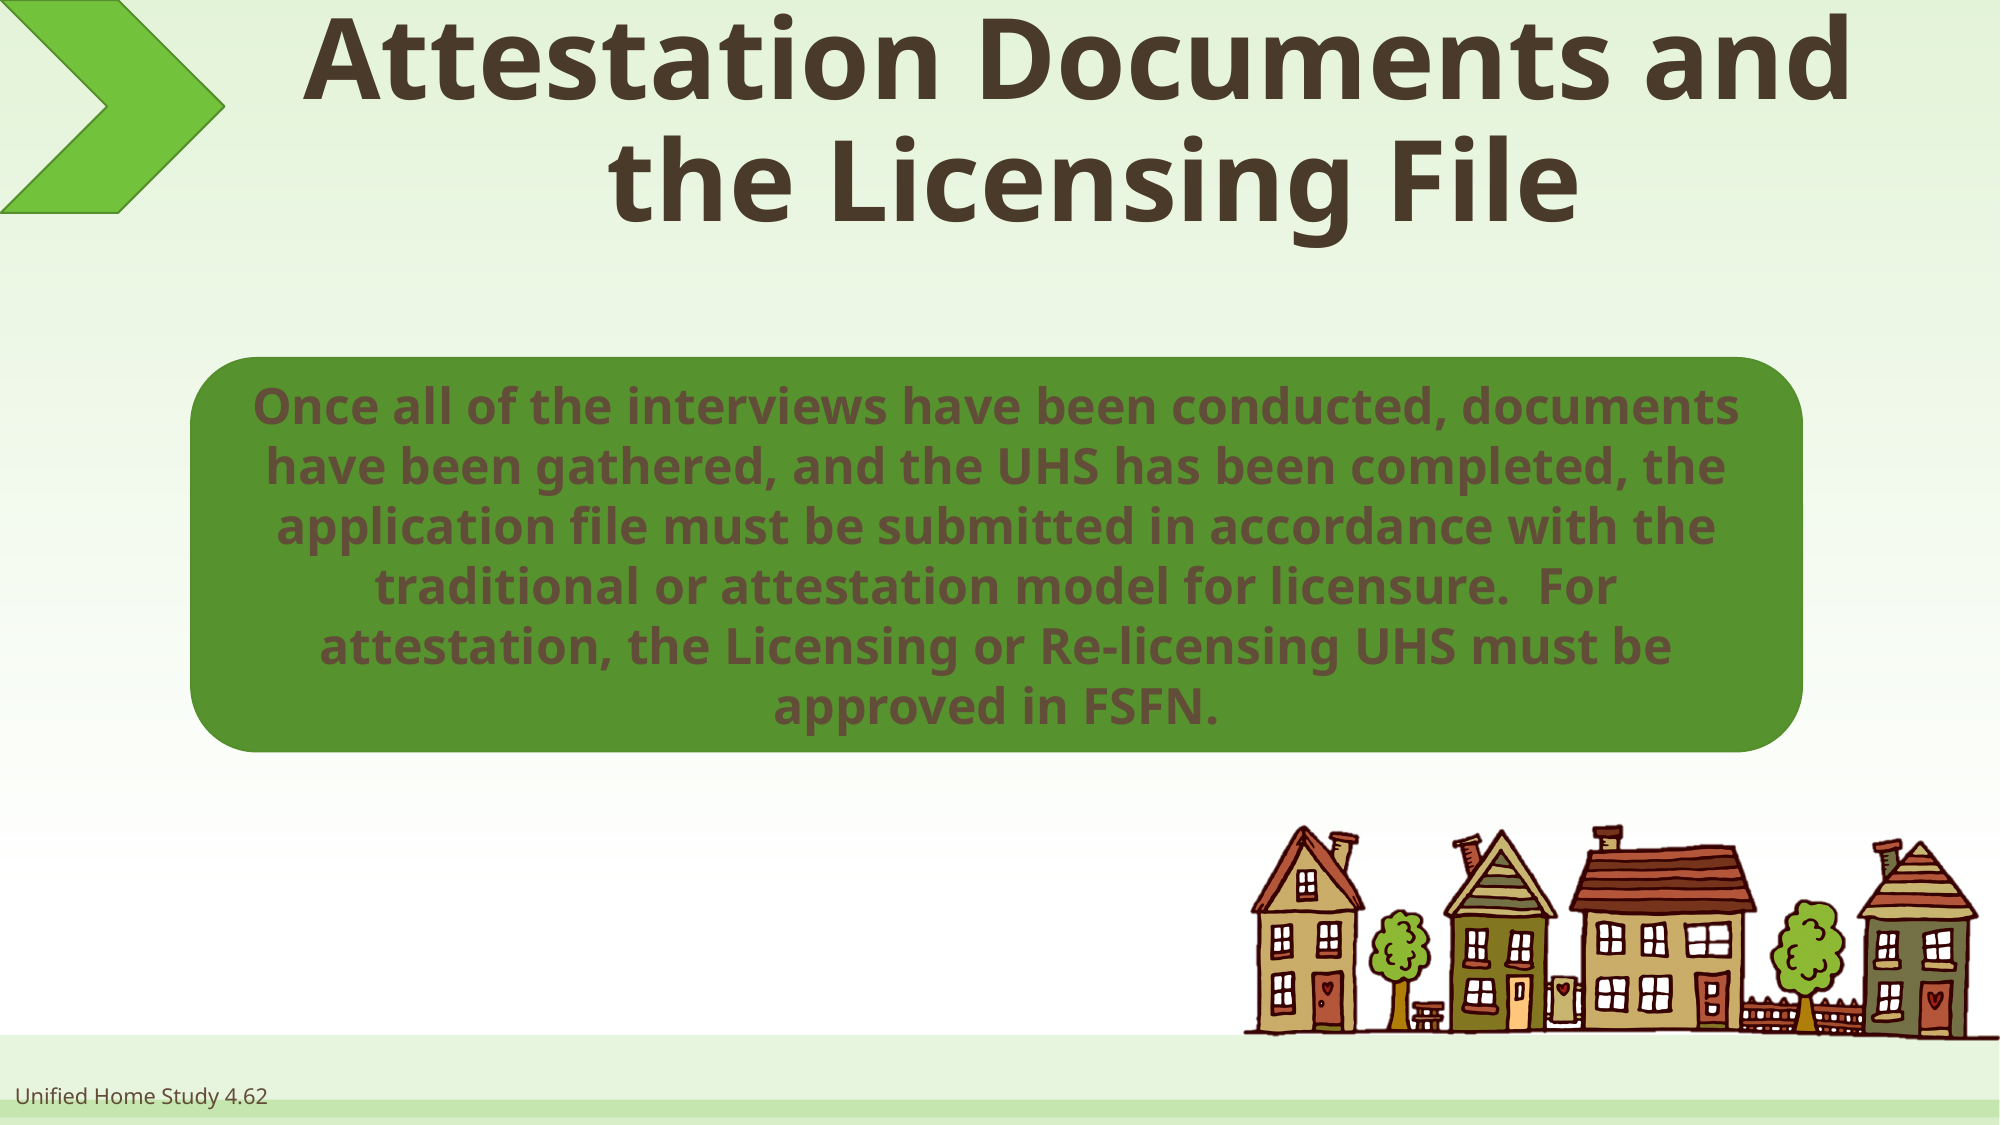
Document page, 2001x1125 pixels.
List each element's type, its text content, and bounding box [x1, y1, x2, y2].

text_box Once all of the interviews have been conducted, documents have been gathered, and the UHS has been completed, the application file must be submitted in accordance with the traditional or attestation model for licensure. For attestation, the Licensing or Re-licensing UHS must be approved in FSFN. [190, 356, 1804, 753]
text_box Unified Home Study 4.62 [0, 1074, 449, 1125]
picture [1232, 813, 2000, 1067]
title Attestation Documents and the Licensing File [218, 0, 1971, 253]
text_box [0, 0, 226, 214]
